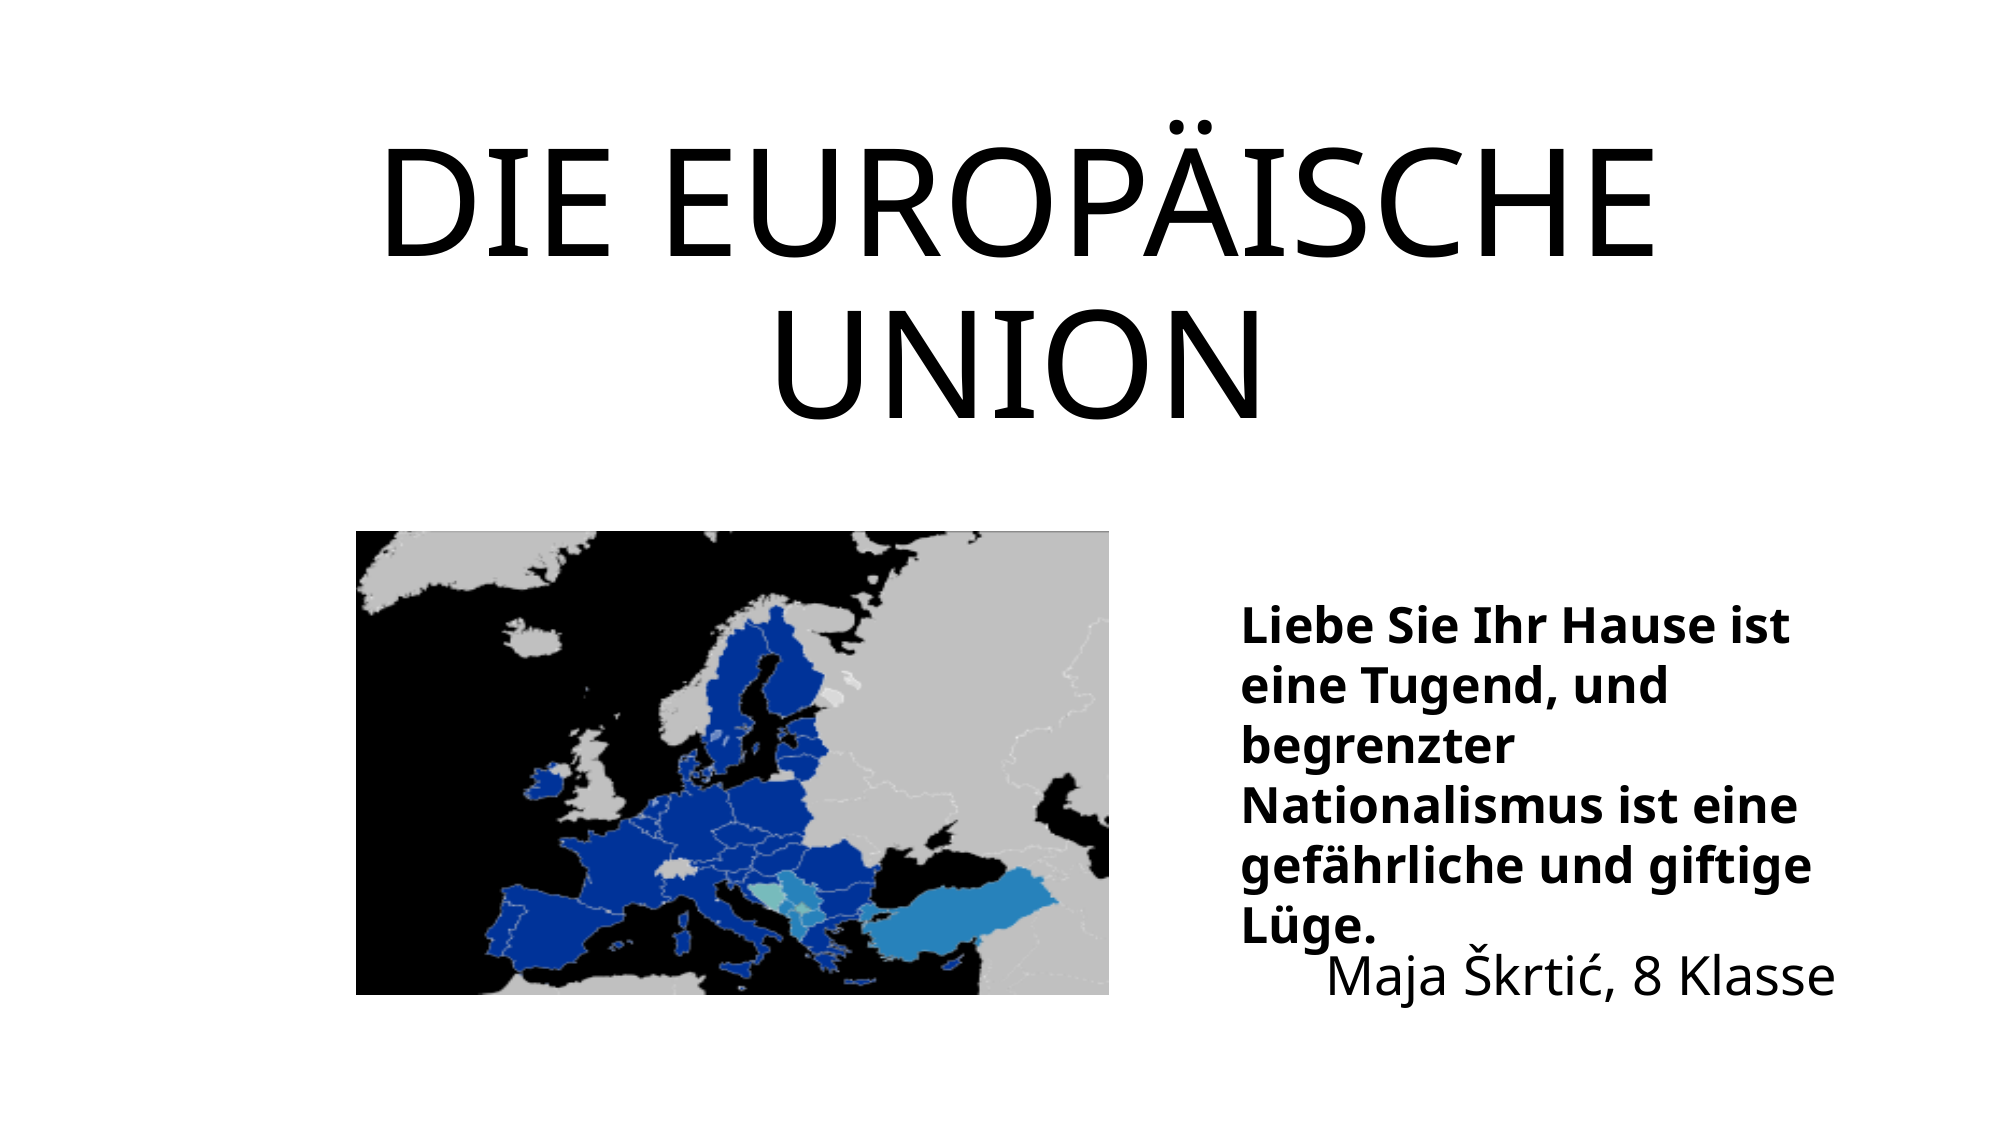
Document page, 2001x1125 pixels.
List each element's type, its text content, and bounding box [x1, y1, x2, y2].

picture [356, 531, 1109, 995]
text_box Liebe Sie Ihr Hause ist eine Tugend, und begrenzter Nationalismus ist eine gefährliche und giftige Lüge. [1226, 586, 1837, 962]
text_box Maja Škrtić, 8 Klasse [1267, 940, 1896, 1125]
text_box DIE EUROPÄISCHE UNION [141, 23, 1896, 459]
